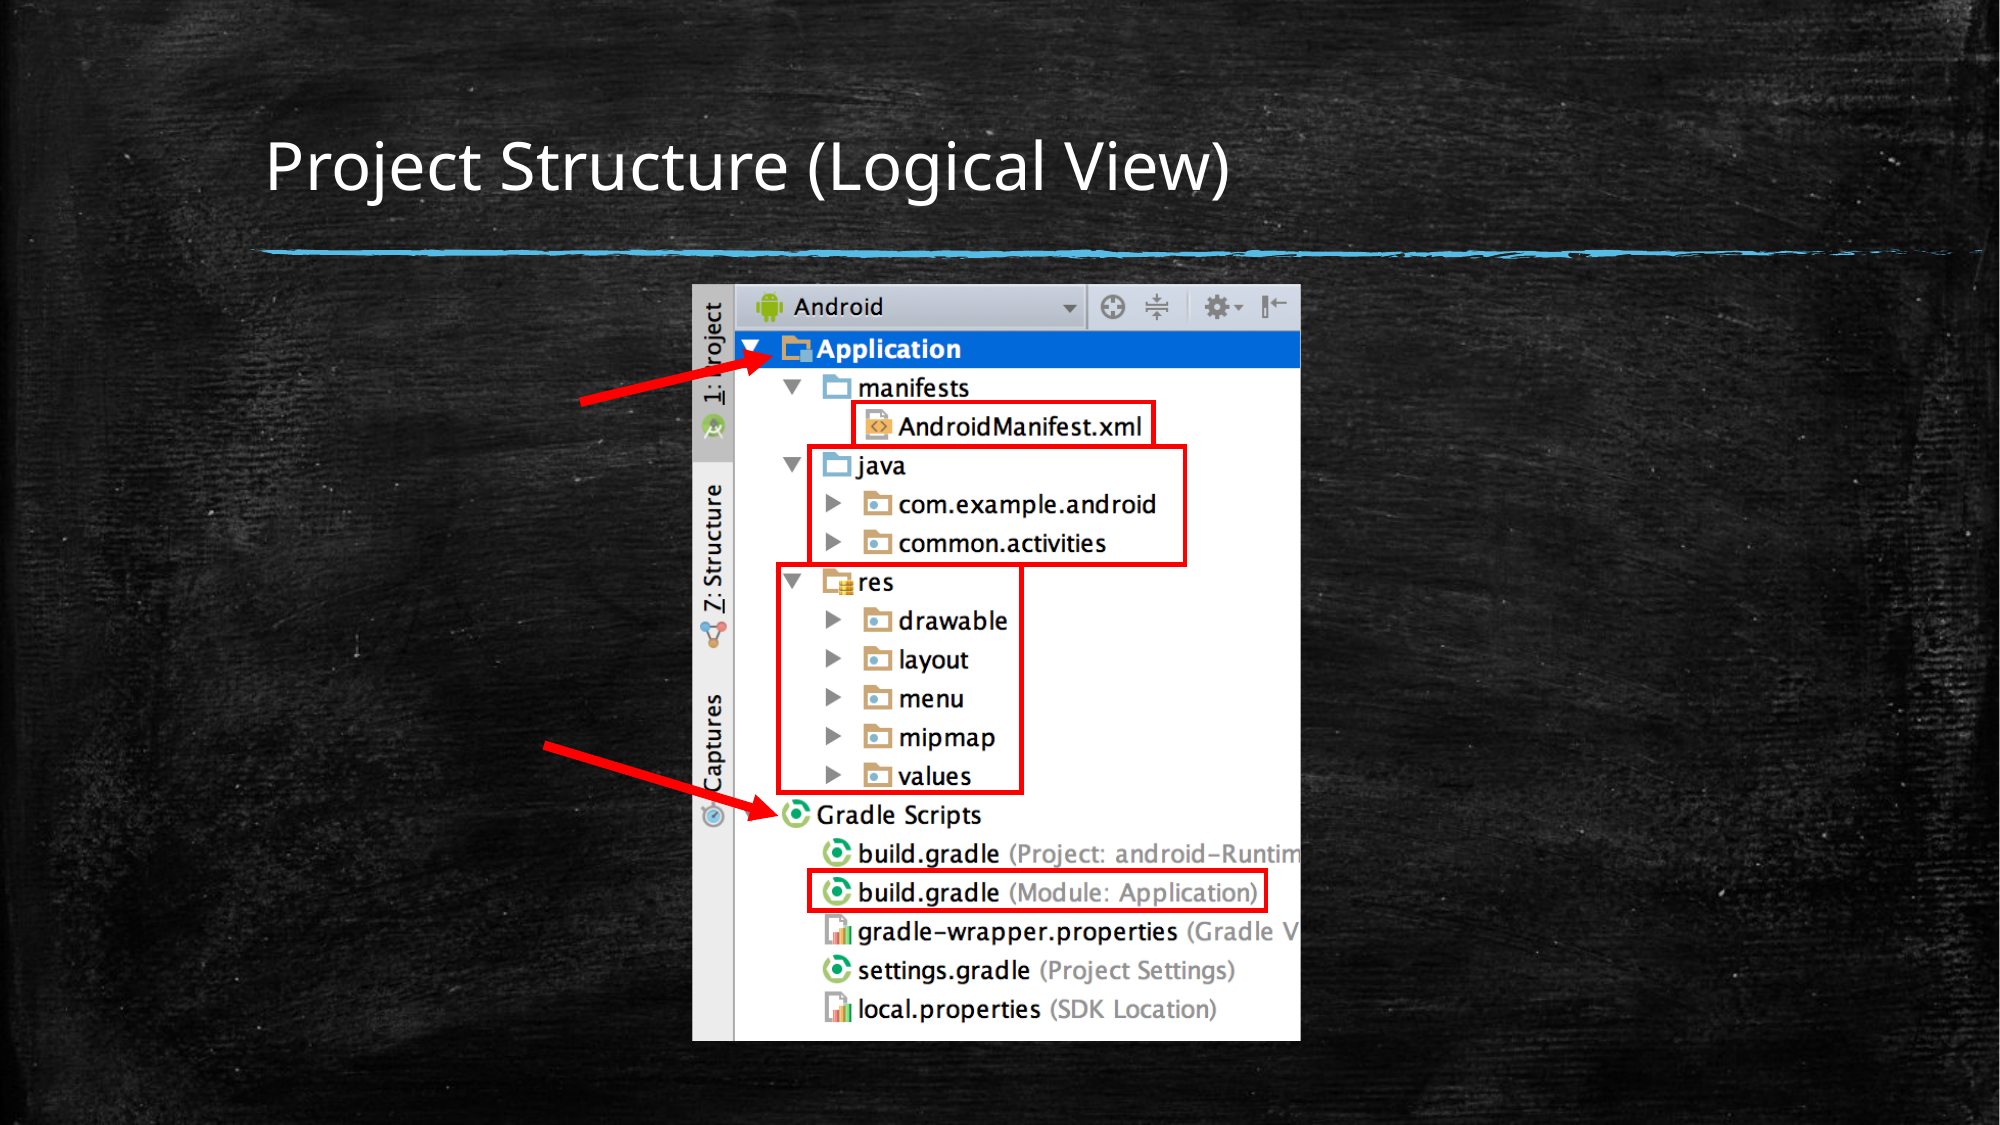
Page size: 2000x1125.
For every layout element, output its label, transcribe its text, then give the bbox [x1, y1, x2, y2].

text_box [543, 356, 779, 816]
picture [692, 284, 1301, 1041]
title Project Structure (Logical View) [249, 45, 1750, 213]
